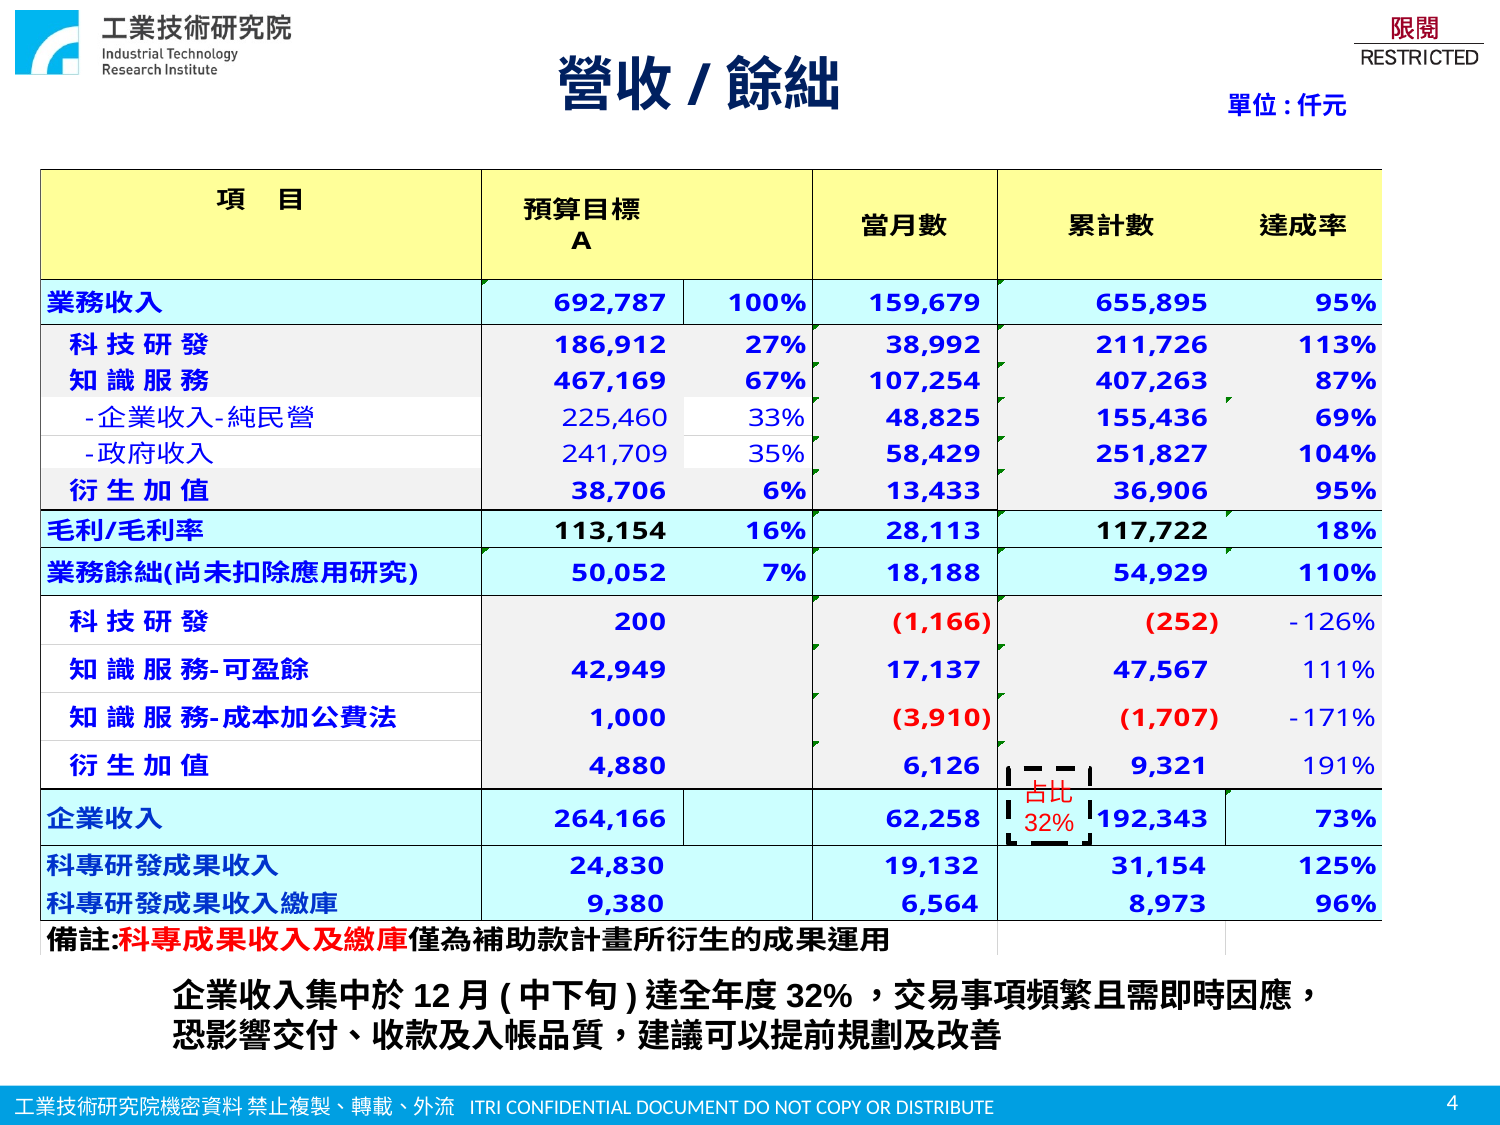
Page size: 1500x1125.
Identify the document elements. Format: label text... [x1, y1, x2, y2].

picture [15, 10, 292, 75]
text_box 單位:仟元 [1192, 82, 1383, 128]
slide_number 4 [1429, 1082, 1474, 1122]
picture [40, 168, 1384, 957]
text_box 營收/餘絀 [80, 29, 1225, 128]
picture [1354, 14, 1484, 68]
text_box 企業收入集中於12月(中下旬)達全年度32%，交易事項頻繁且需即時因應， 恐影響交付、收款及入帳品質，建議可以提前規劃及改善 [157, 967, 1348, 1062]
